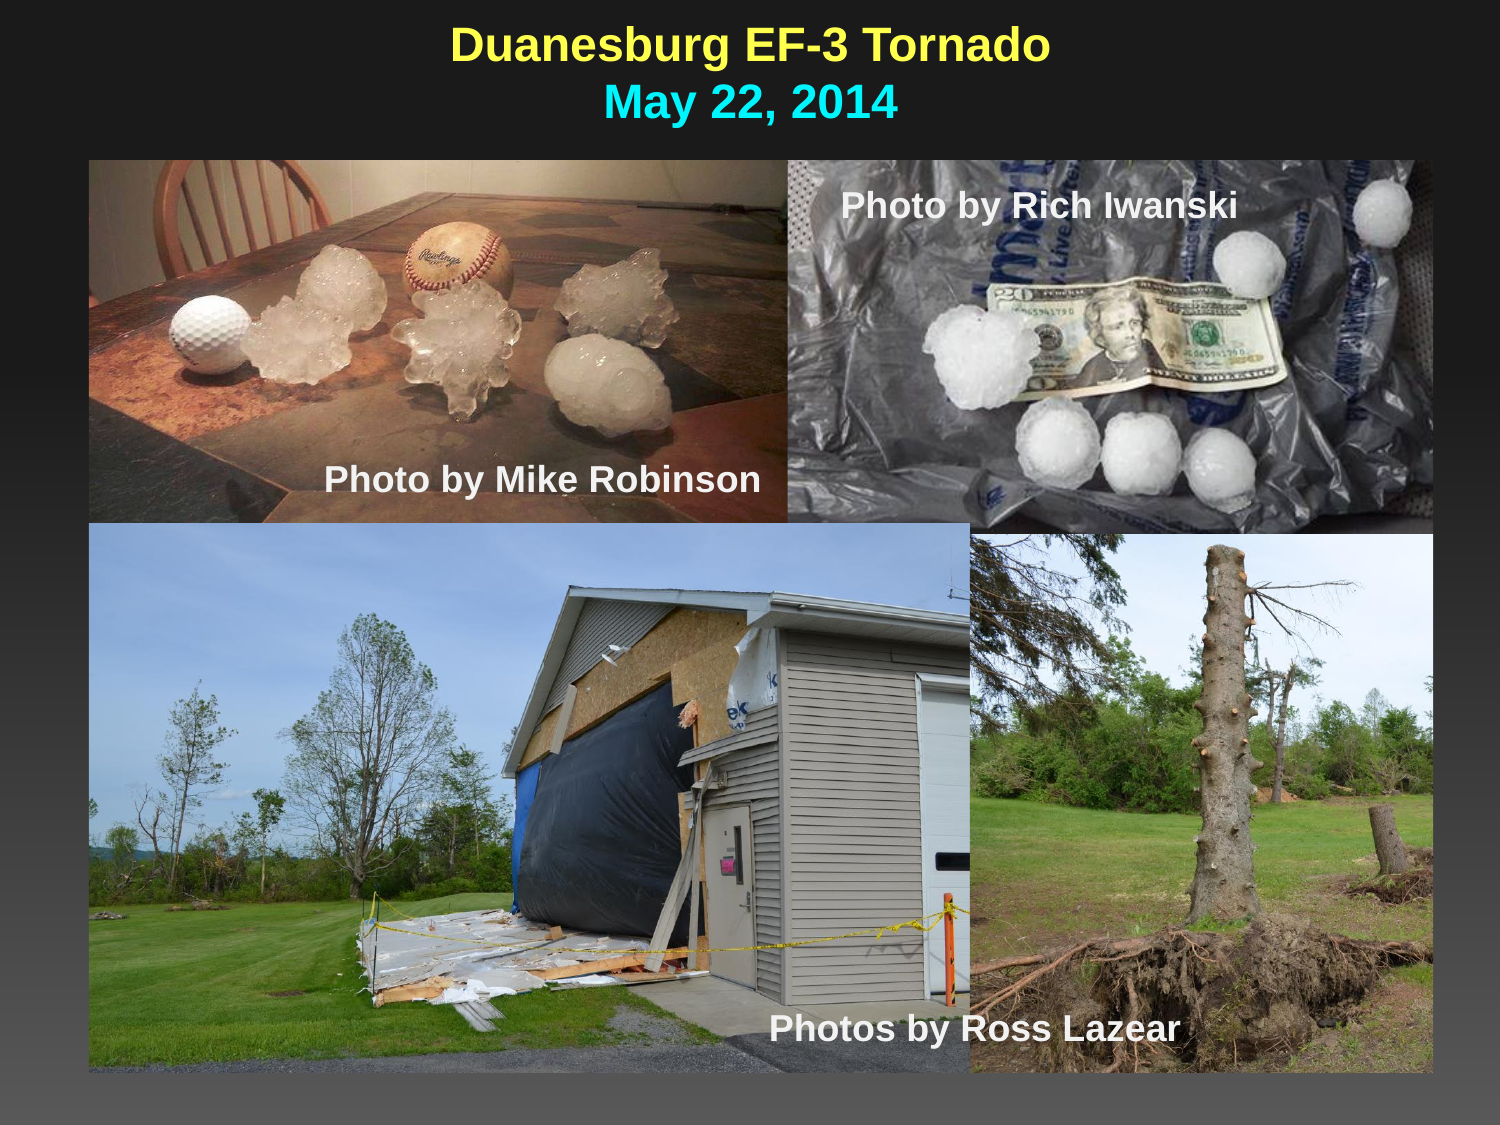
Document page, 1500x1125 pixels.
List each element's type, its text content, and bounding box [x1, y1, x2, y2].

title Duanesburg EF-3 Tornado May 22, 2014 [13, 4, 1489, 137]
picture [88, 160, 1434, 1073]
